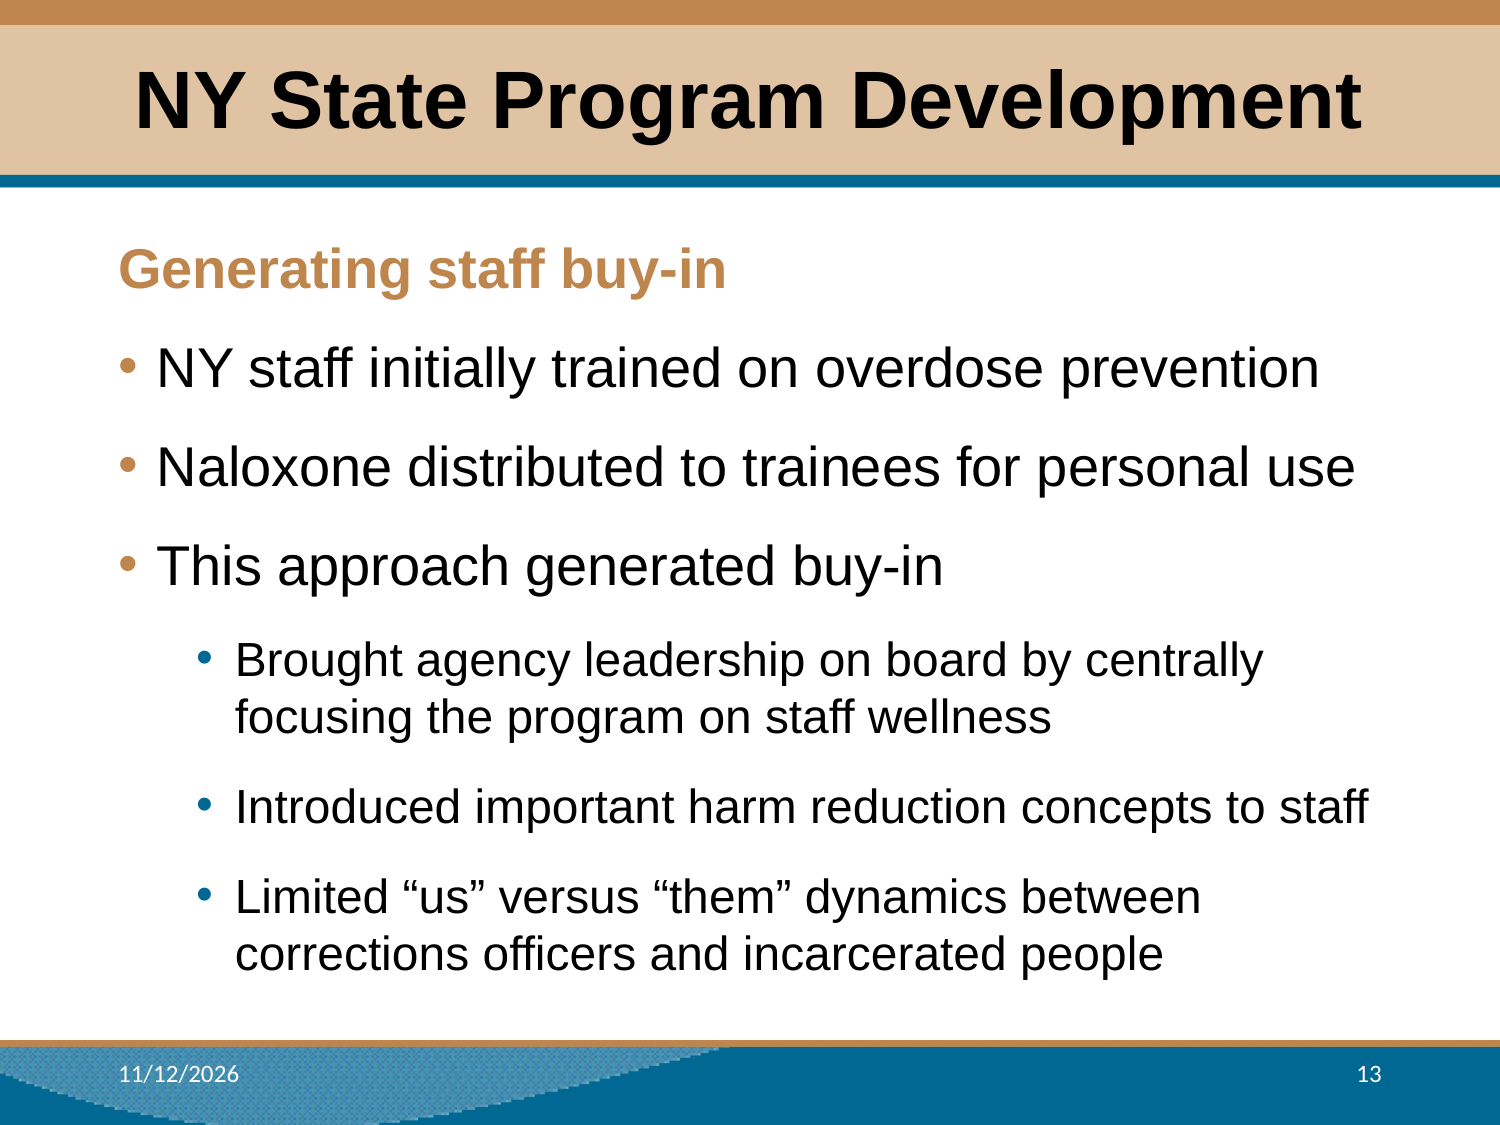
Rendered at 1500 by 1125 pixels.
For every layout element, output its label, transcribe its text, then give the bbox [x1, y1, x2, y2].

list Generating staff buy-in NY staff initially trained on overdose prevention Naloxone distributed to trainees for personal use This approach generated buy-in Brought agency leadership on board by centrally focusing the program on staff wellness Introduced important harm reduction concepts to staff Limited “us” versus “them” dynamics between corrections officers and incarcerated people [103, 224, 1397, 1014]
title NY State Program Development [87, 15, 1413, 191]
slide_number 13 [1059, 1042, 1397, 1103]
picture [0, 1040, 1500, 1125]
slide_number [103, 1042, 441, 1103]
